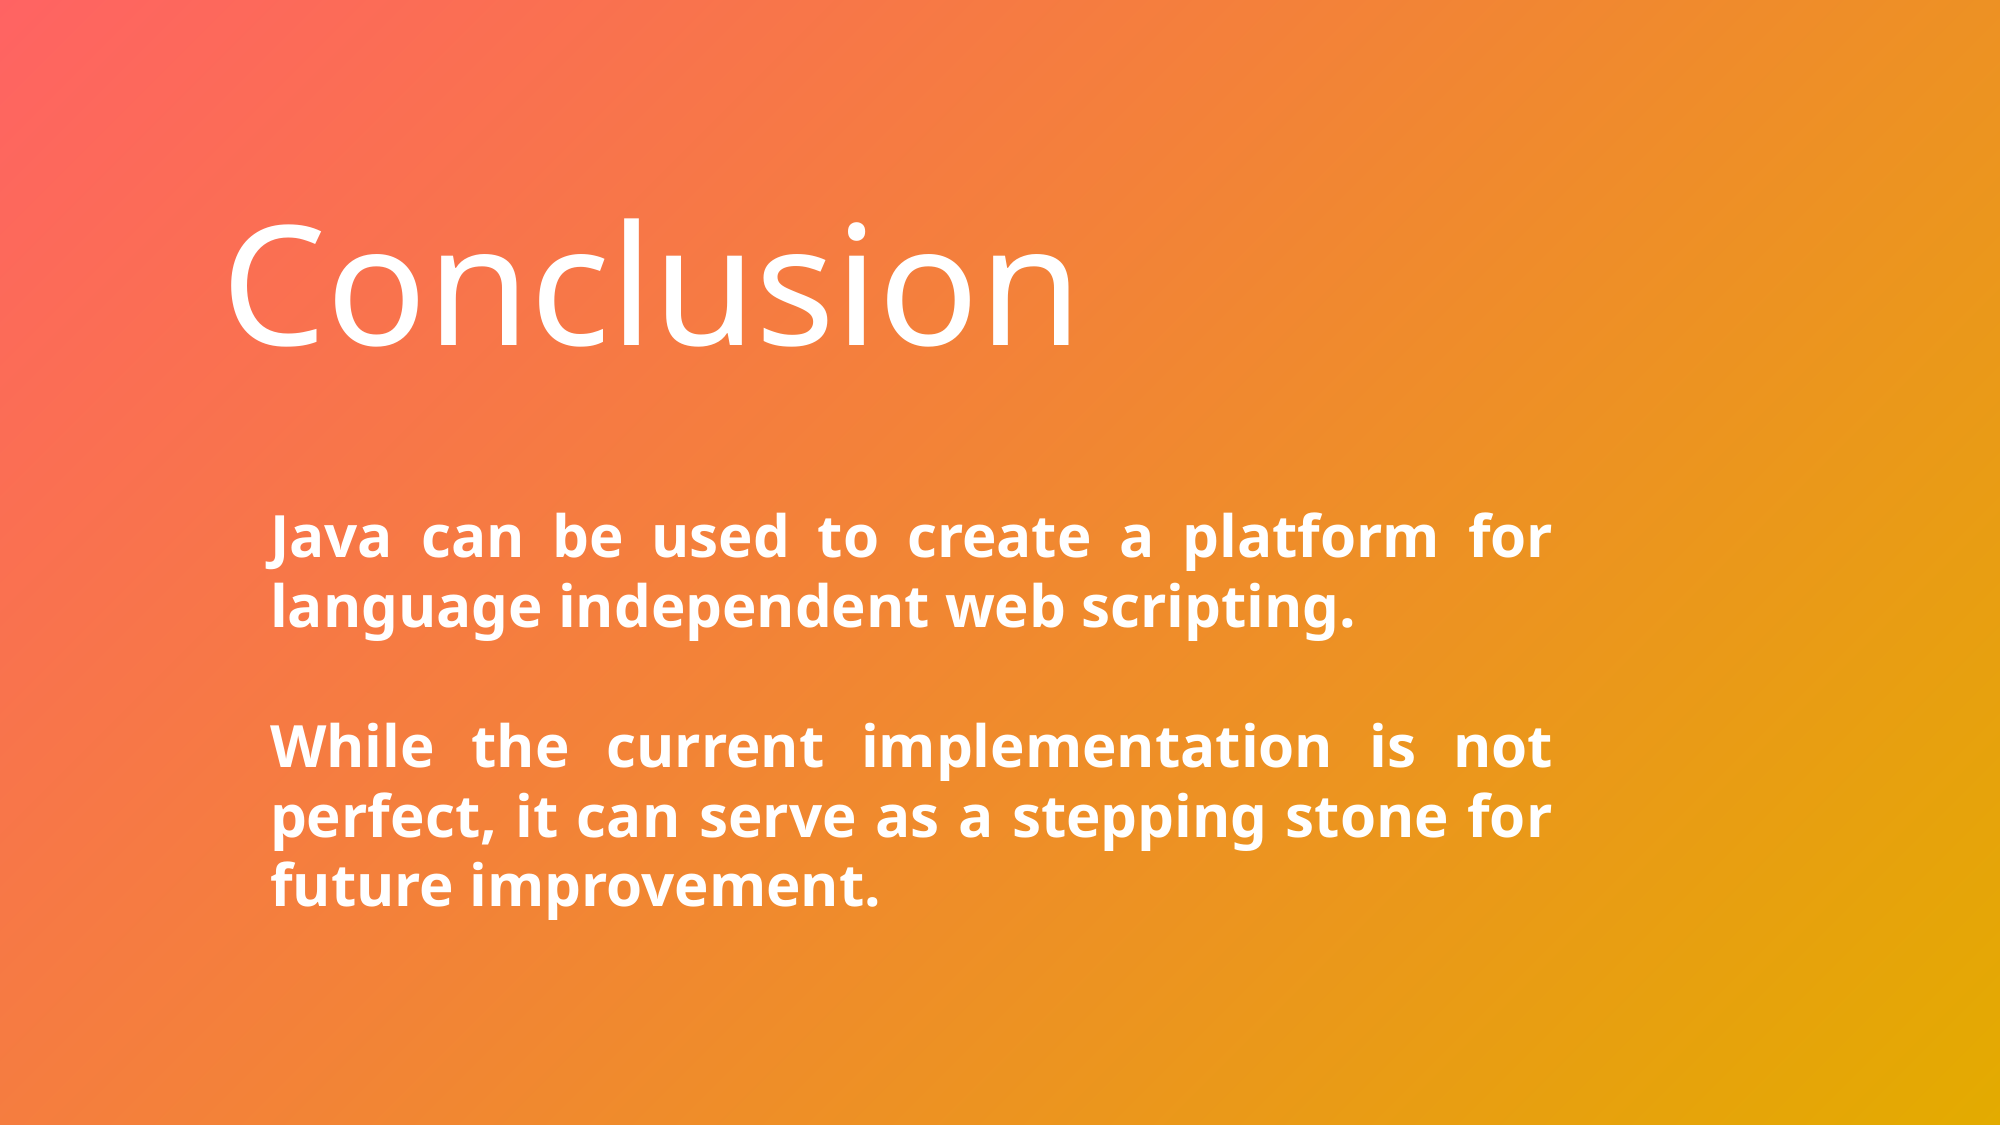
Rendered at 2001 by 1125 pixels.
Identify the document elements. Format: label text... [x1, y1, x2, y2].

text_box Java can be used to create a platform for language independent web scripting. While the current implementation is not perfect, it can serve as a stepping stone for future improvement. [255, 491, 1568, 926]
text_box Conclusion [206, 171, 1280, 387]
